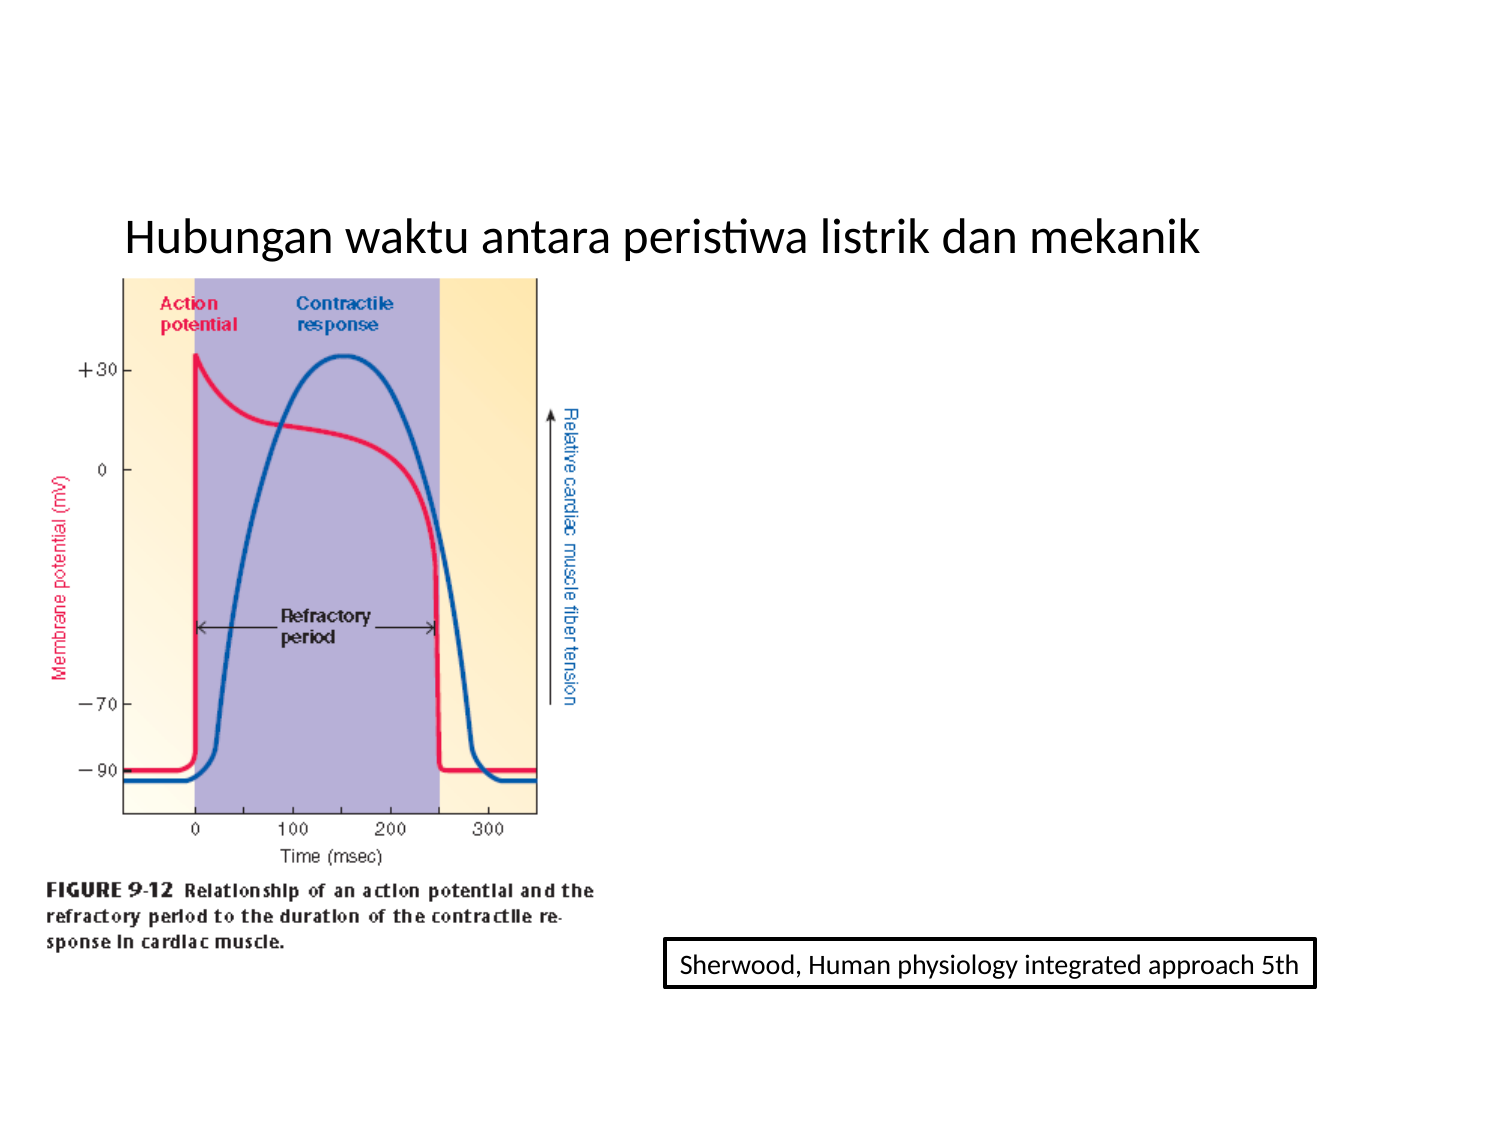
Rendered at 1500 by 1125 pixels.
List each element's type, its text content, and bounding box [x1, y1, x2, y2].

picture [43, 271, 607, 962]
title Hubungan waktu antara peristiwa listrik dan mekanik [20, 163, 1305, 305]
text_box Sherwood, Human physiology integrated approach 5th [663, 937, 1317, 989]
